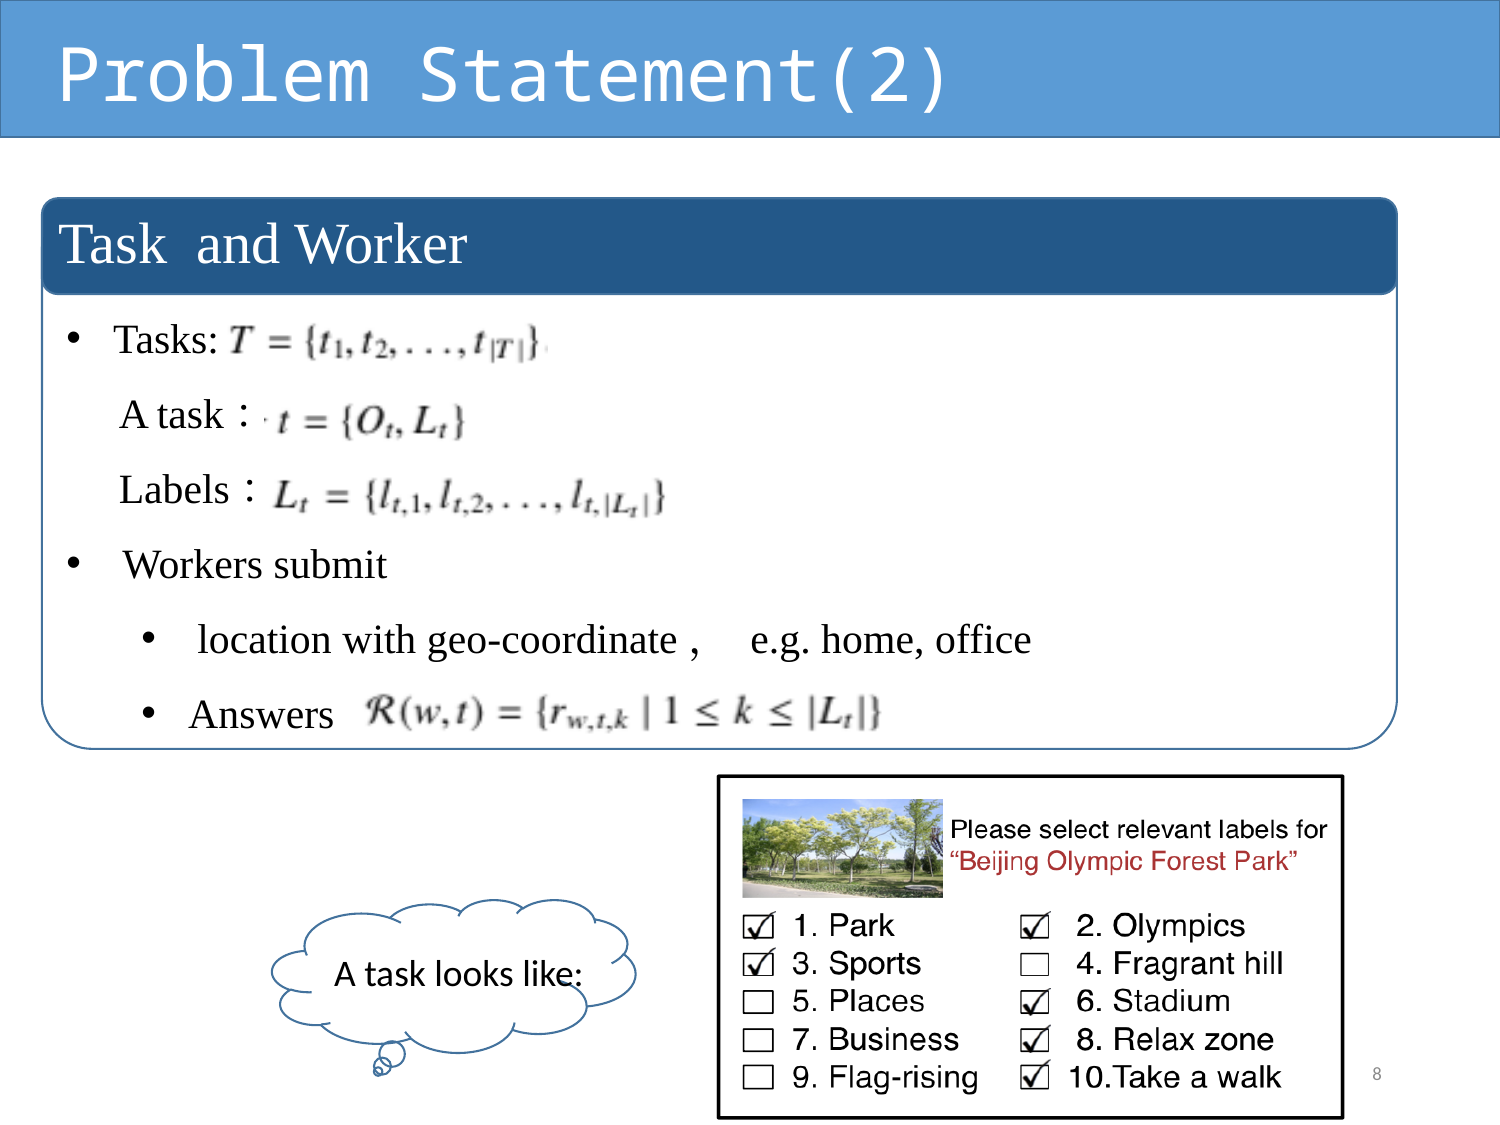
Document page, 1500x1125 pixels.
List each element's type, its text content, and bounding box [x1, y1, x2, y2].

text_box Tasks: A task： Labels： Workers submit location with geo-coordinate， e.g. home, office Answers [51, 304, 1081, 745]
picture [264, 469, 677, 528]
picture [359, 673, 889, 747]
picture [698, 759, 1363, 1125]
picture [216, 312, 548, 371]
text_box [270, 899, 629, 1077]
text_box [0, 0, 1500, 138]
text_box Problem Statement(2) [41, 19, 1223, 125]
text_box A task looks like: [319, 941, 698, 1001]
text_box Task and Worker [43, 198, 625, 283]
slide_number 8 [1363, 1042, 1397, 1103]
picture [264, 392, 475, 451]
text_box [40, 279, 1398, 750]
text_box [40, 197, 1398, 296]
